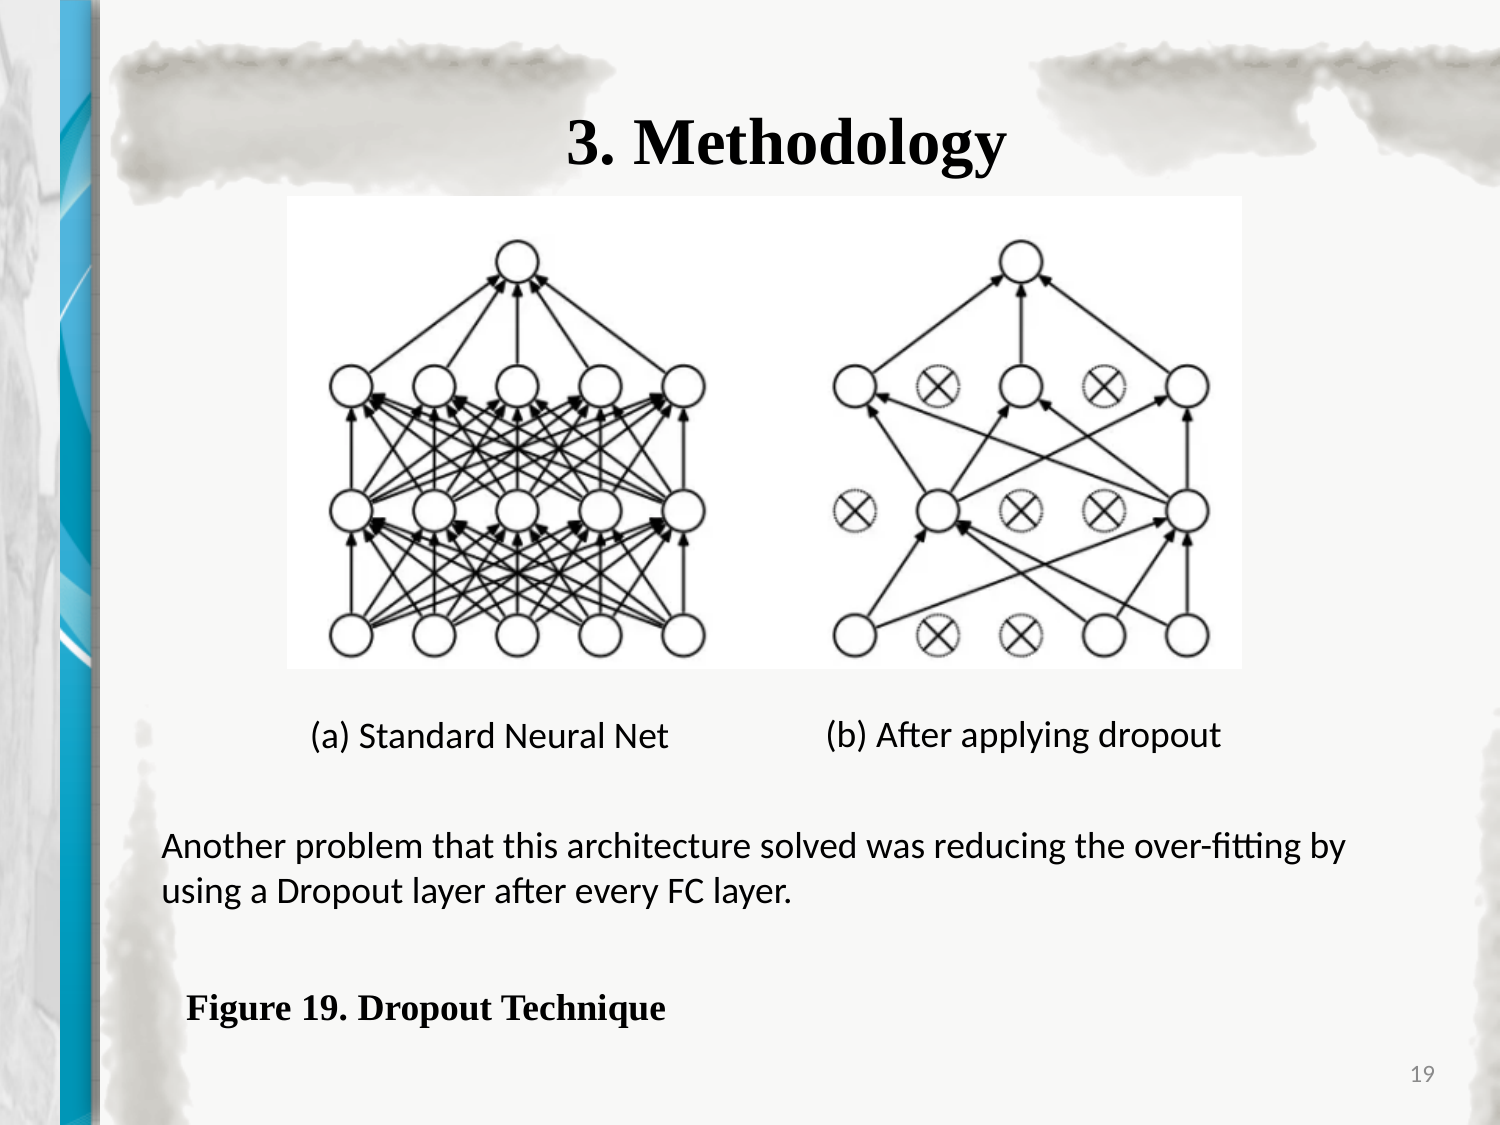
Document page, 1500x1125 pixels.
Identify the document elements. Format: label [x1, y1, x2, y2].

picture [0, 0, 1500, 1125]
list [287, 196, 1242, 670]
